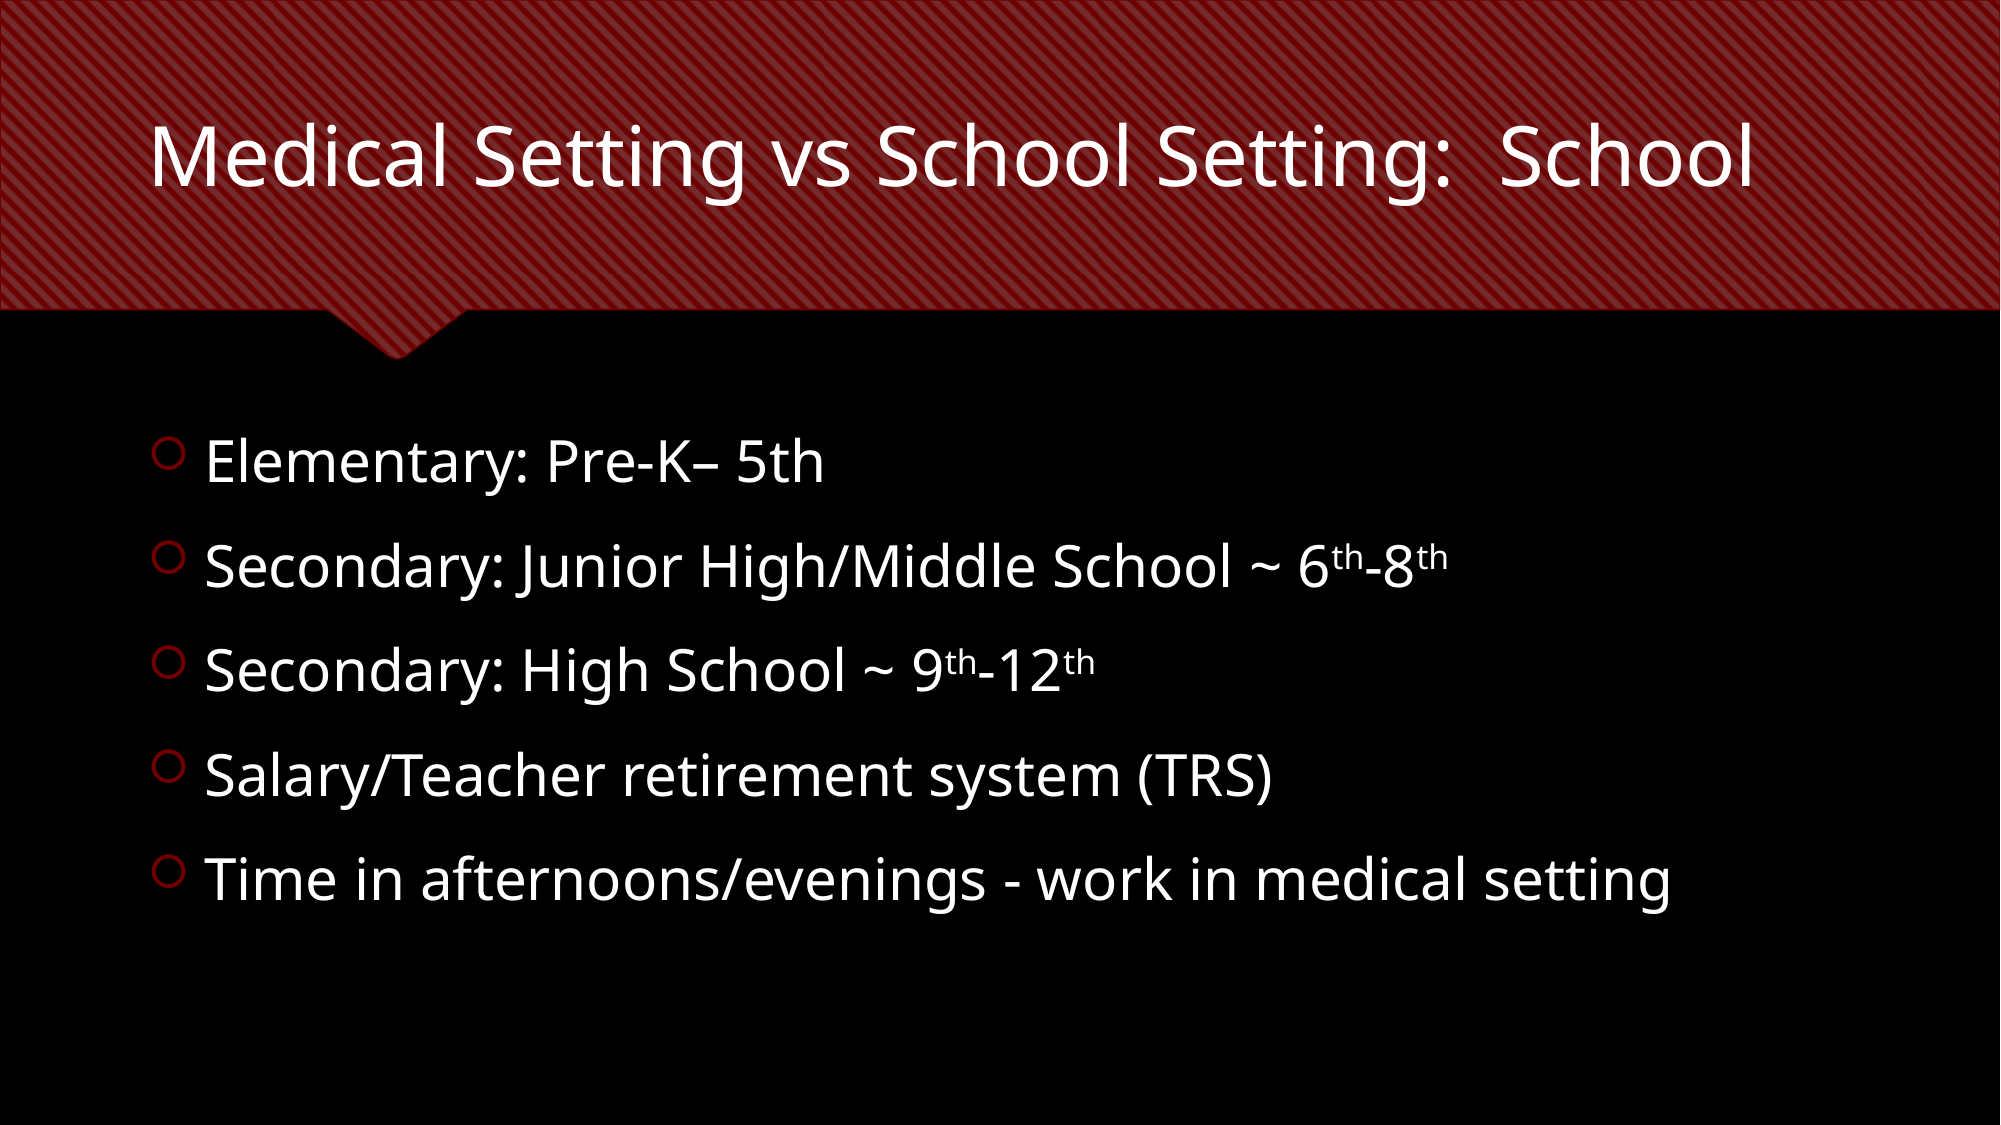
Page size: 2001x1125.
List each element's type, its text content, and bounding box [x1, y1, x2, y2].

title Medical Setting vs School Setting: School [132, 73, 1868, 233]
list Elementary: Pre-K– 5th Secondary: Junior High/Middle School ~ 6th-8th Secondary: High School ~ 9th-12th Salary/Teacher retirement system (TRS) Time in afternoons/evenings - work in medical setting [132, 364, 1868, 962]
